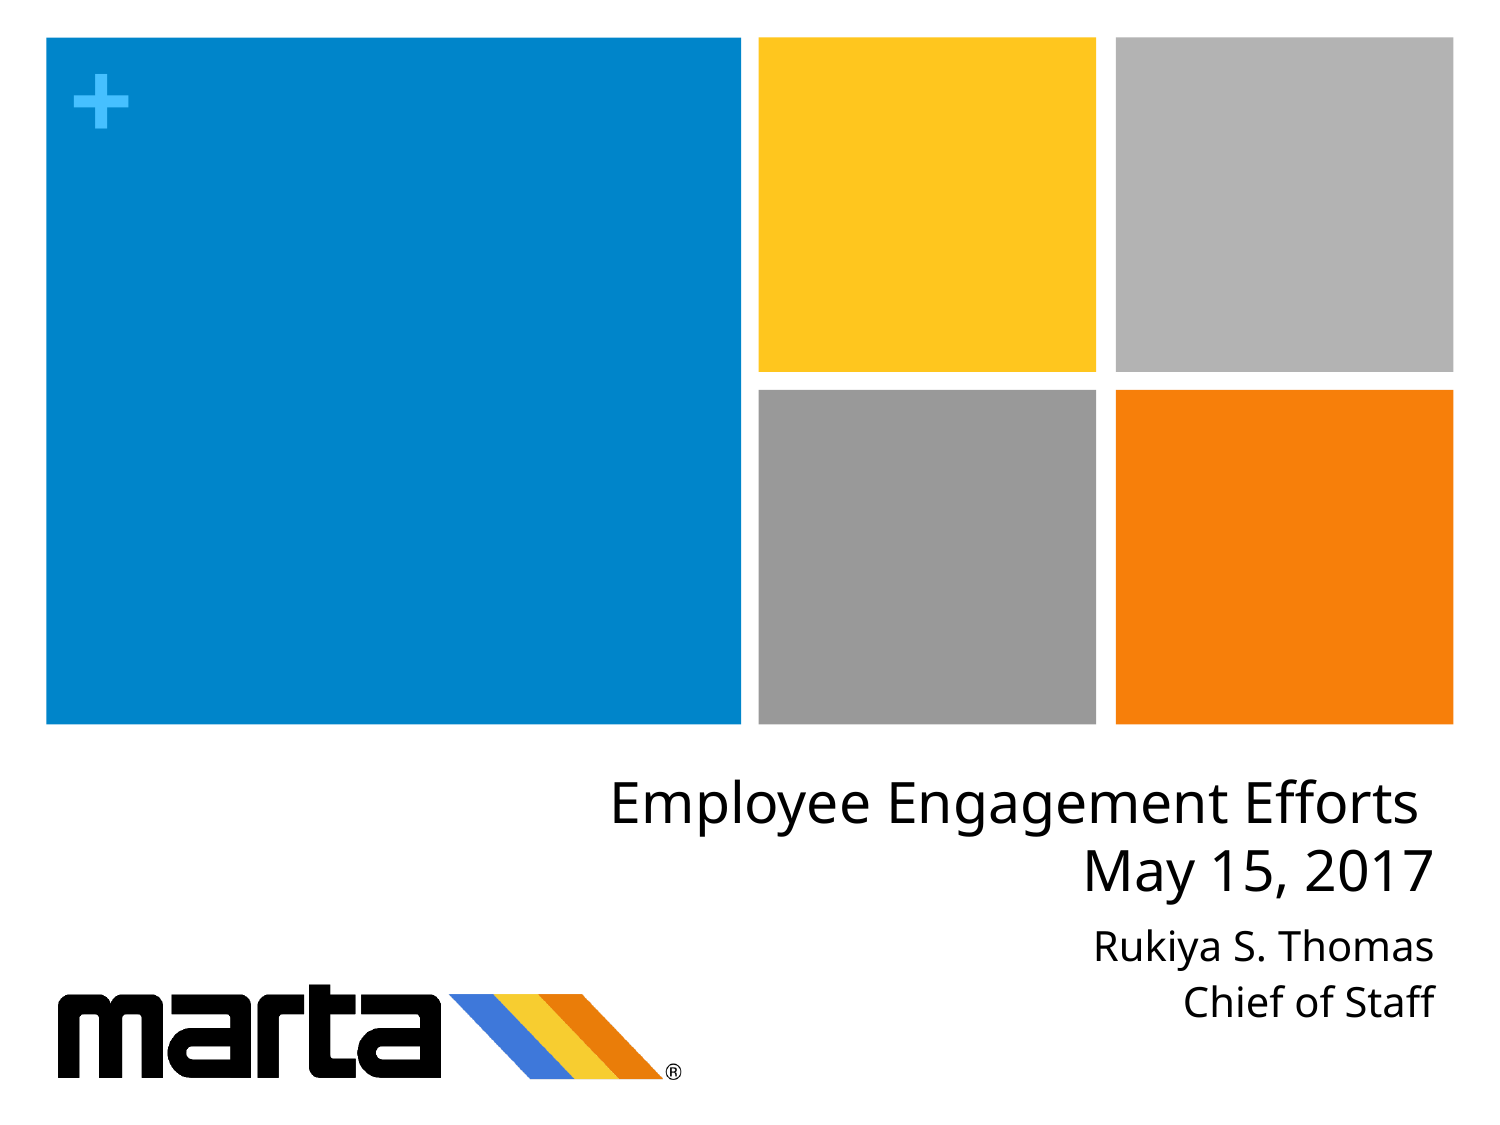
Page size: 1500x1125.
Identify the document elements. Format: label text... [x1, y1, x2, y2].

subtitle Rukiya S. Thomas Chief of Staff [787, 911, 1450, 1092]
picture [44, 972, 694, 1093]
title Employee Engagement Efforts May 15, 2017 [45, 758, 1450, 912]
